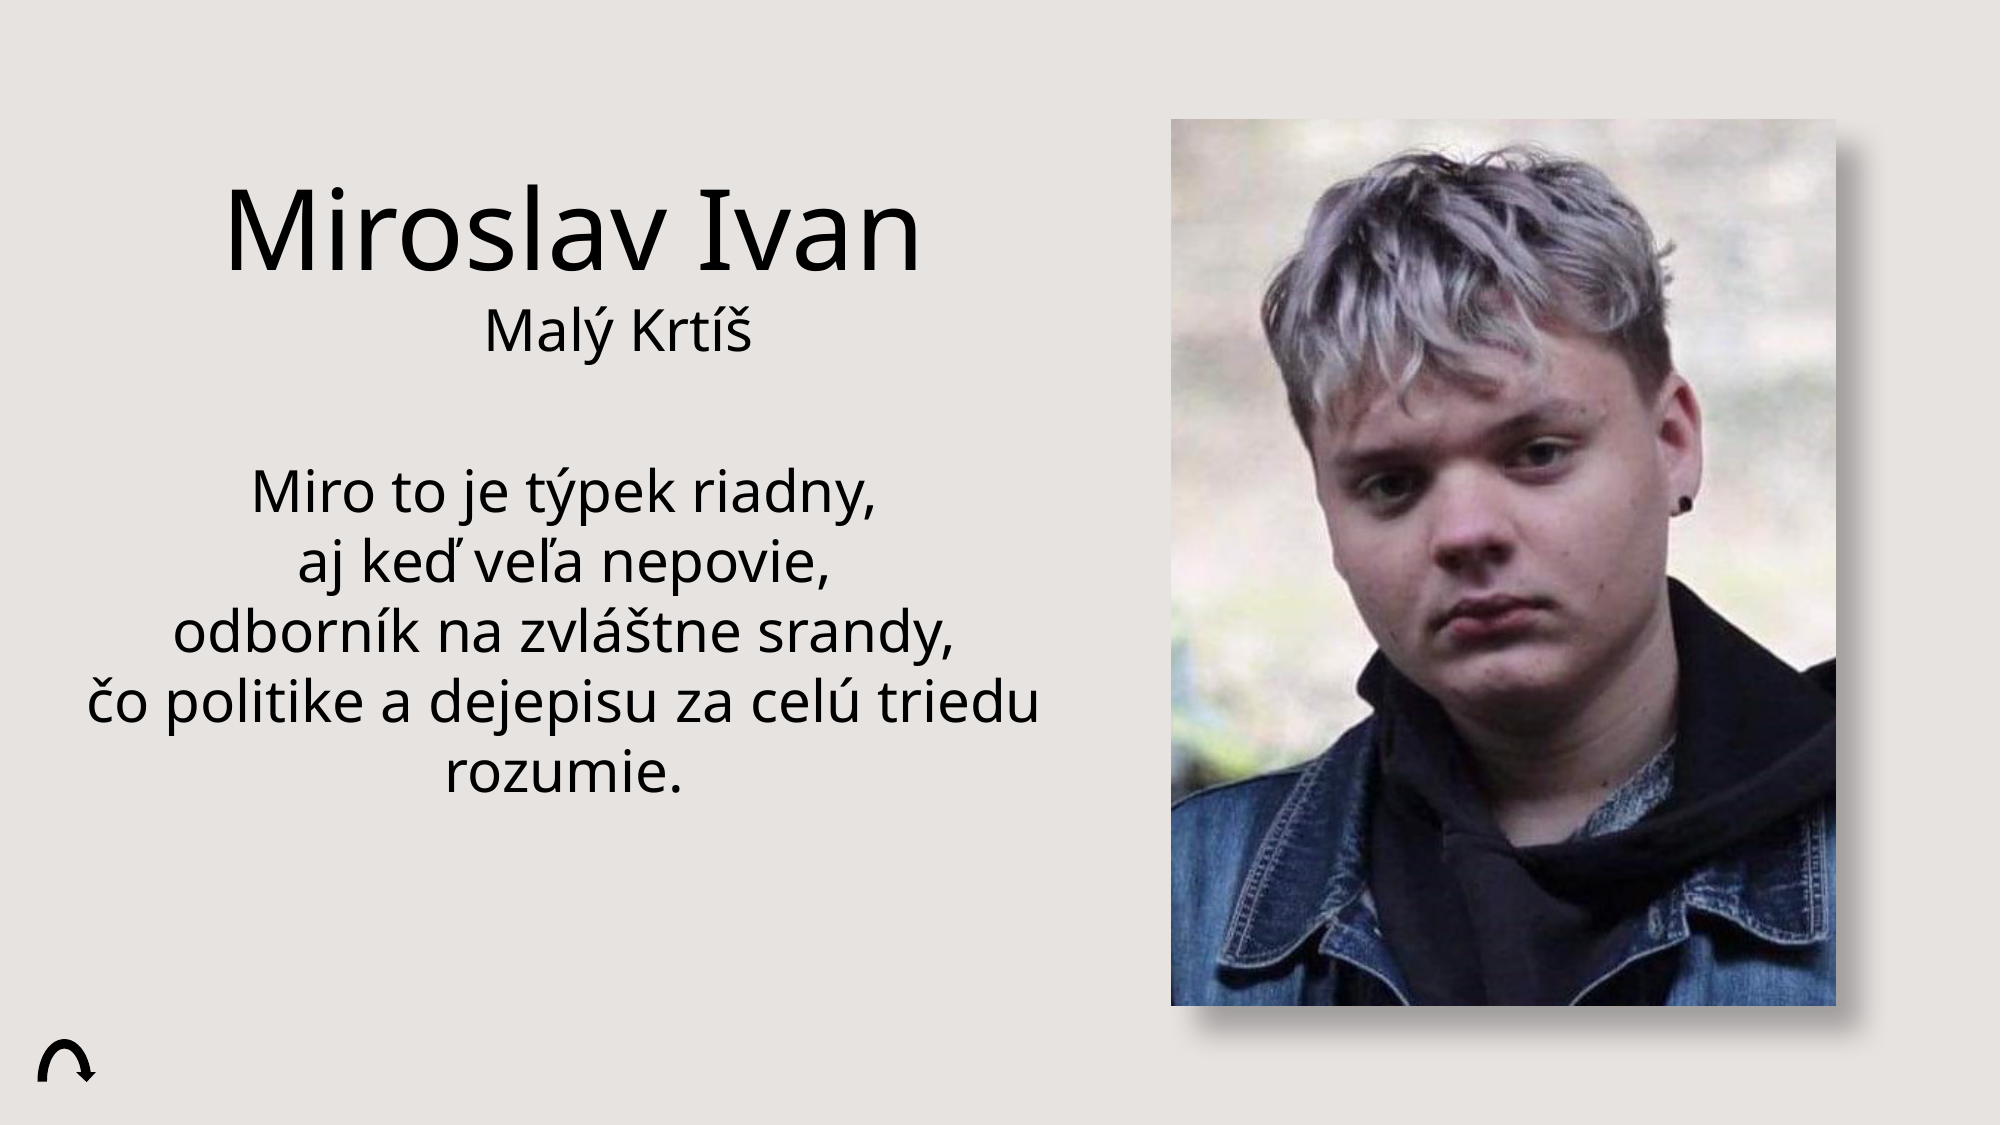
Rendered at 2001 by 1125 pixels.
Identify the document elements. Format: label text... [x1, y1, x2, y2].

text_box Miro to je týpek riadny, aj keď veľa nepovie, odborník na zvláštne srandy, čo politike a dejepisu za celú triedu rozumie. [64, 447, 1065, 812]
text_box [37, 1039, 96, 1083]
text_box Malý Krtíš [468, 285, 1171, 371]
text_box Miroslav Ivan [206, 150, 1171, 301]
picture [1171, 119, 1836, 1006]
